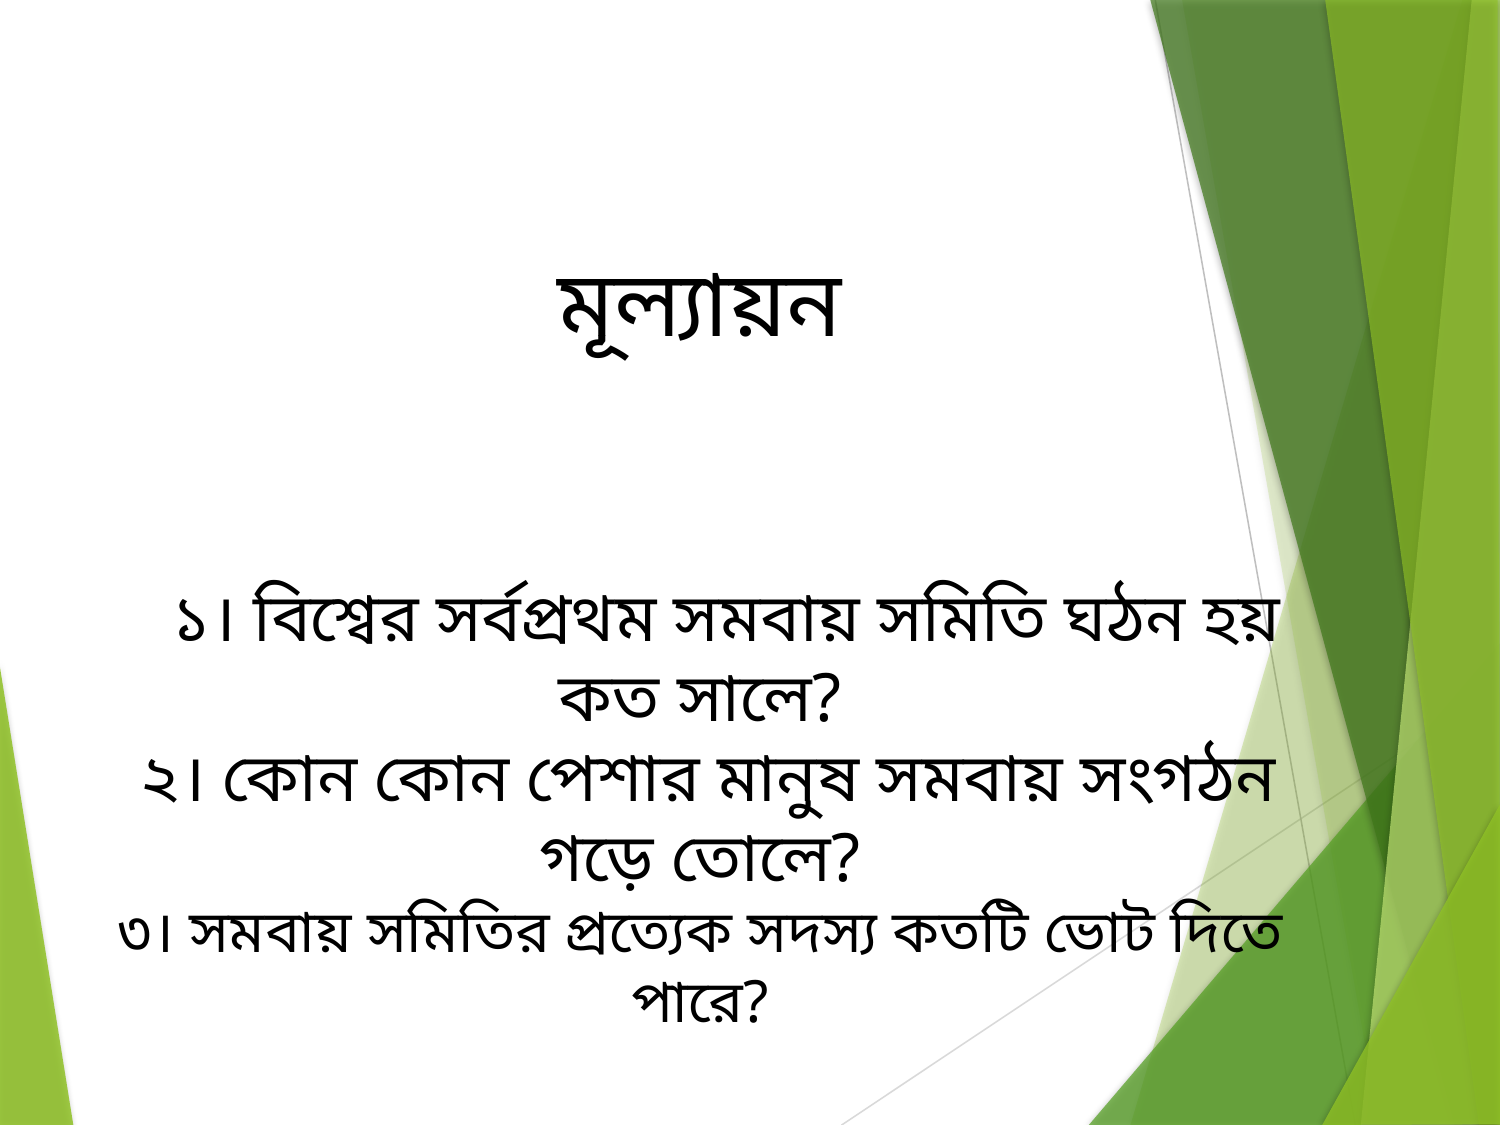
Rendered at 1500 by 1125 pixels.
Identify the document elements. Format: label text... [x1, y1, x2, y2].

text_box মূল্যায়ন ১। বিশ্বের সর্বপ্রথম সমবায় সমিতি ঘঠন হয় কত সালে? ২। কোন কোন পেশার মানুষ সমবায় সংগঠন গড়ে তোলে? ৩। সমবায় সমিতির প্রত্যেক সদস্য কতটি ভোট দিতে পারে? [50, 237, 1350, 1042]
